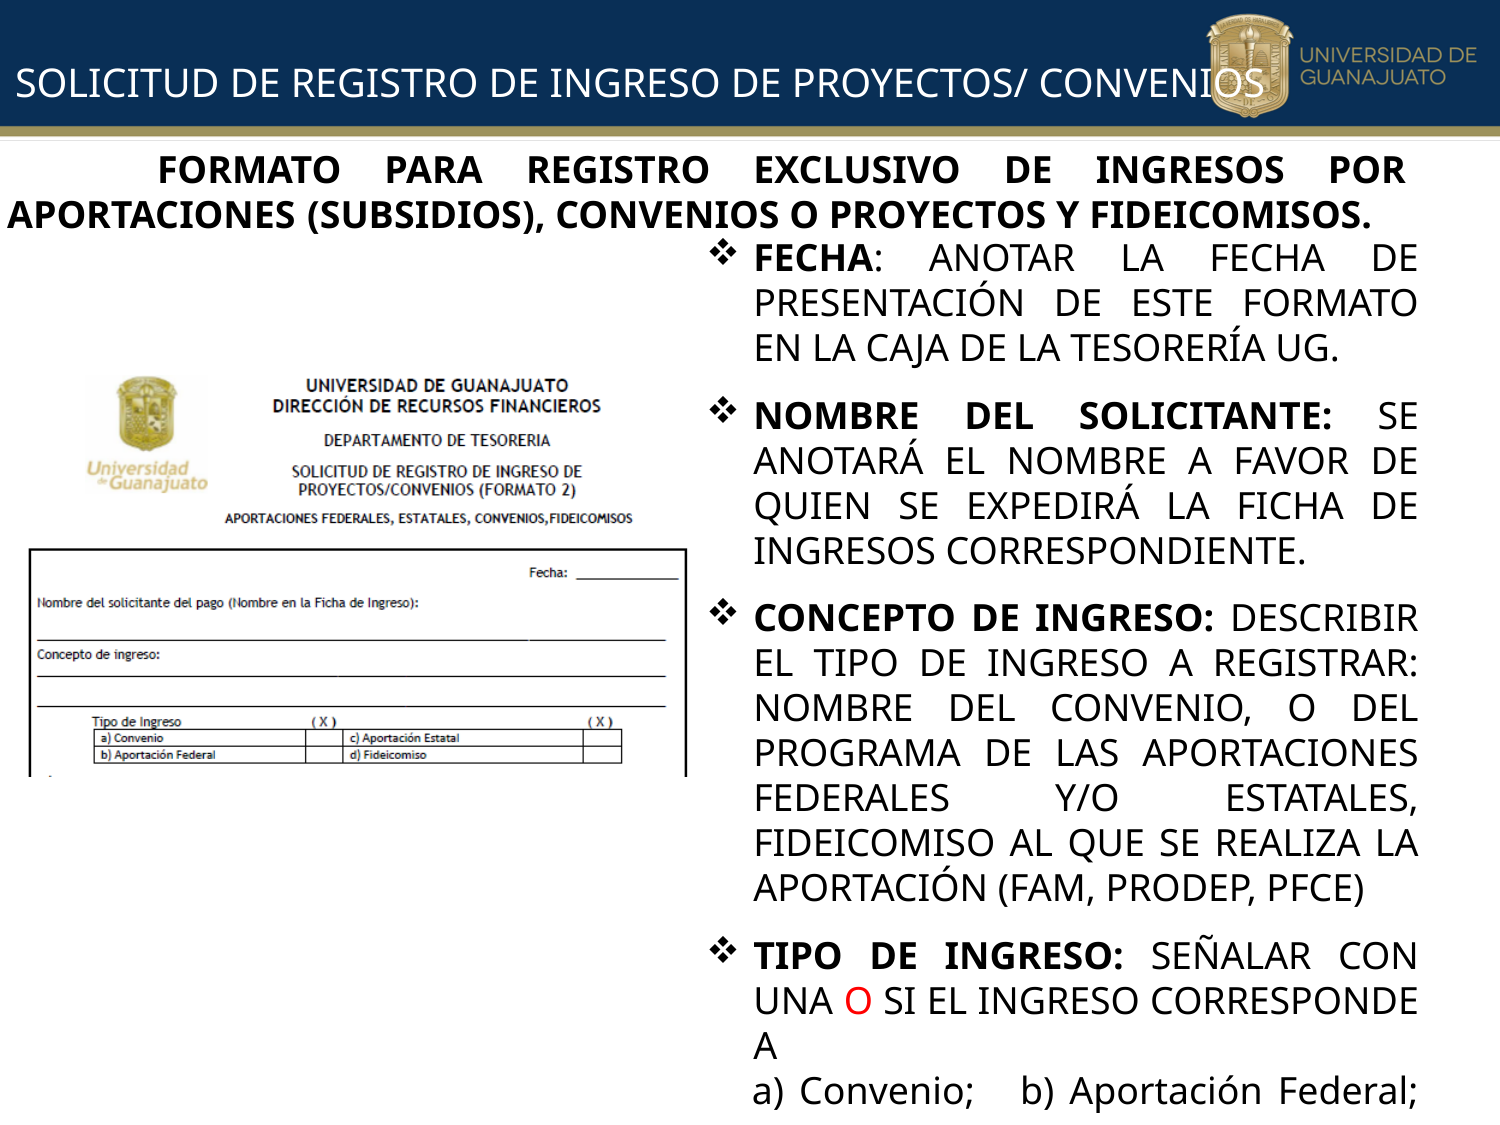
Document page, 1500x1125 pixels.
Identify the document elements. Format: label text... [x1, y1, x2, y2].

text_box FORMATO PARA REGISTRO EXCLUSIVO DE INGRESOS POR APORTACIONES (SUBSIDIOS), CONVENIOS O PROYECTOS Y FIDEICOMISOS. [0, 138, 1422, 244]
picture [1350, 0, 1500, 1125]
picture [0, 244, 692, 1125]
title SOLICITUD DE REGISTRO DE INGRESO DE PROYECTOS/ CONVENIOS [0, 0, 1350, 138]
text_box FECHA: ANOTAR LA FECHA DE PRESENTACIÓN DE ESTE FORMATO EN LA CAJA DE LA TESORERÍA UG. NOMBRE DEL SOLICITANTE: SE ANOTARÁ EL NOMBRE A FAVOR DE QUIEN SE EXPEDIRÁ LA FICHA DE INGRESOS CORRESPONDIENTE. CONCEPTO DE INGRESO: DESCRIBIR EL TIPO DE INGRESO A REGISTRAR: NOMBRE DEL CONVENIO, O DEL PROGRAMA DE LAS APORTACIONES FEDERALES Y/O ESTATALES, FIDEICOMISO AL QUE SE REALIZA LA APORTACIÓN (FAM, PRODEP, PFCE) TIPO DE INGRESO: SEÑALAR CON UNA O SI EL INGRESO CORRESPONDE A a) Convenio; b) Aportación Federal; c) Aportación Estatal; d) Fideicomiso. [691, 227, 1434, 1125]
